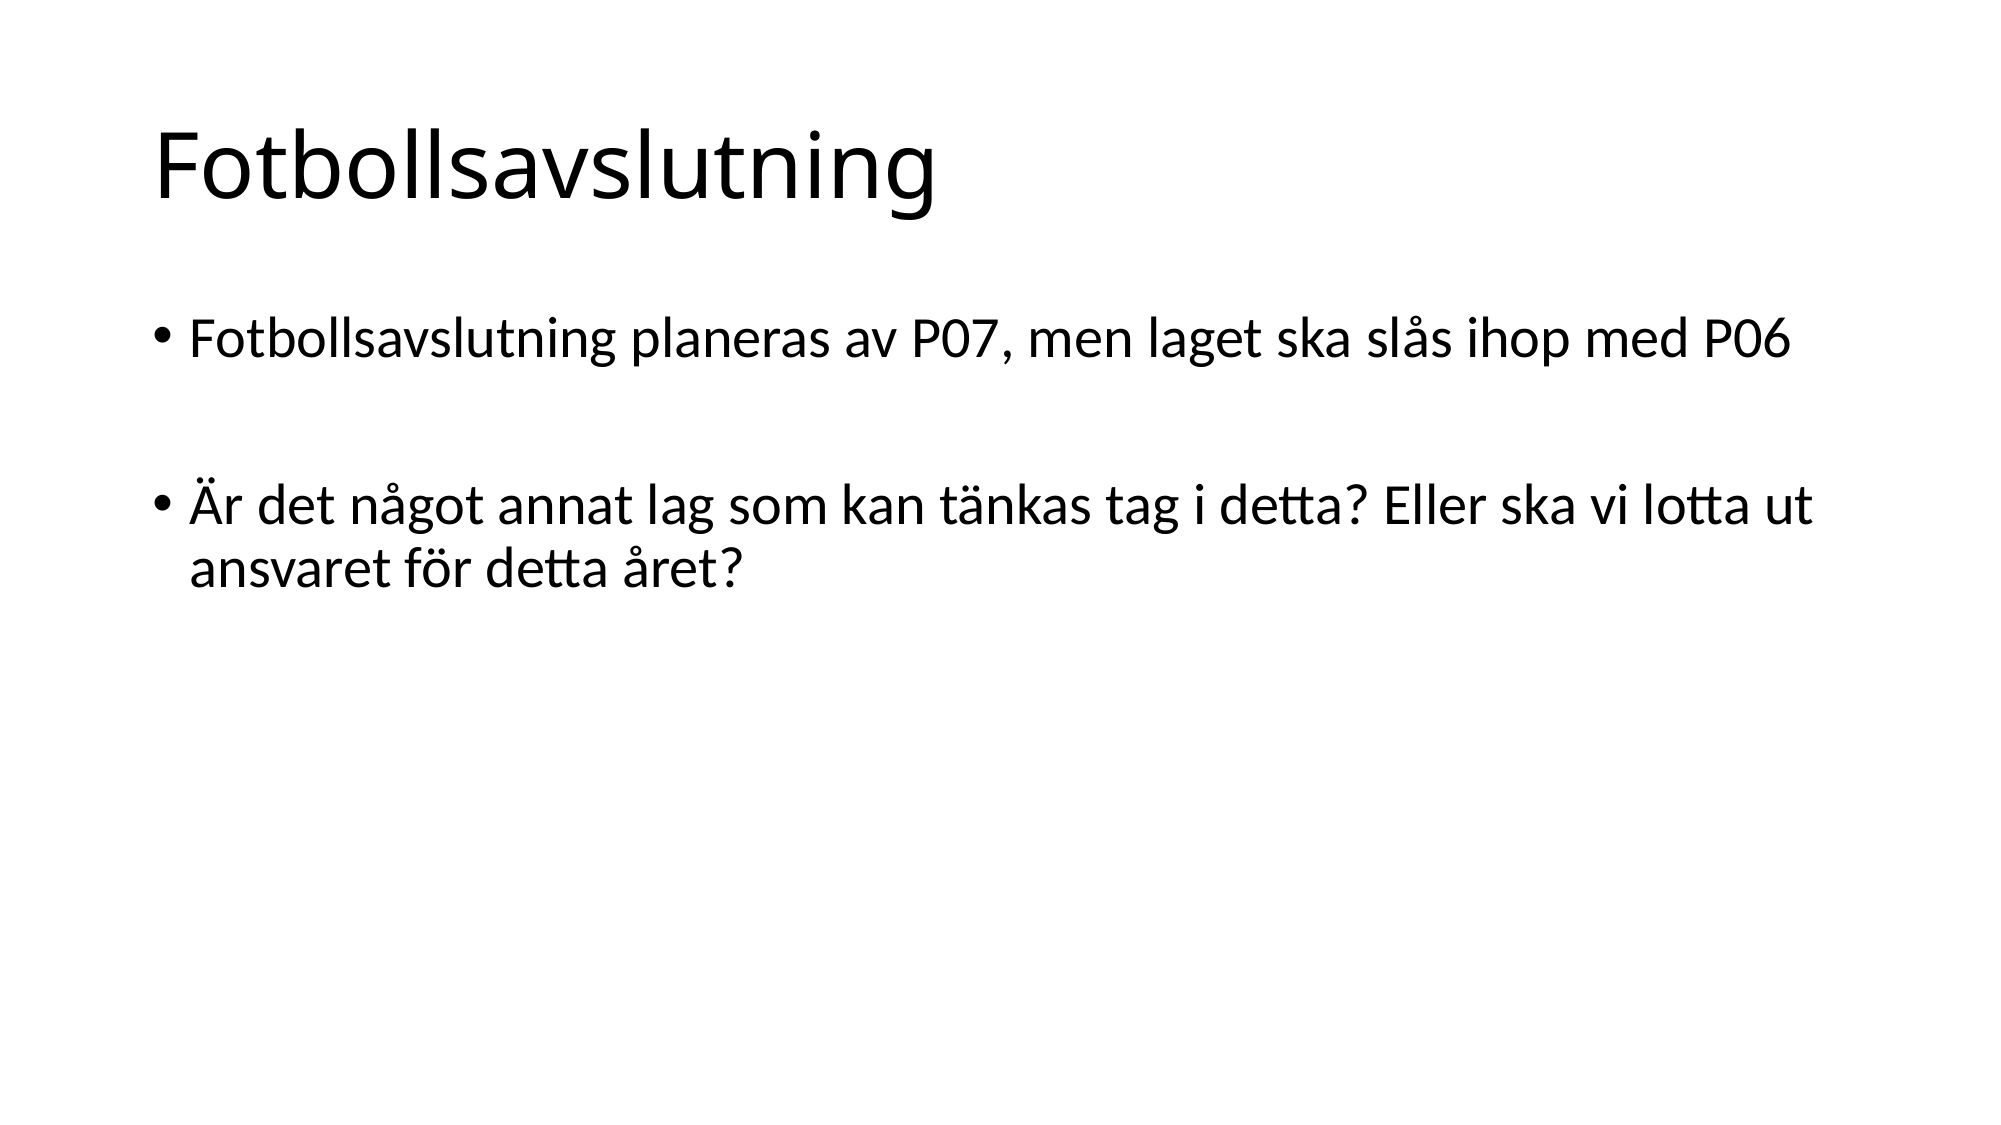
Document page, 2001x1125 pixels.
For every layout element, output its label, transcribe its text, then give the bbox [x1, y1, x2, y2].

title Fotbollsavslutning [137, 59, 1863, 278]
list Fotbollsavslutning planeras av P07, men laget ska slås ihop med P06 Är det något annat lag som kan tänkas tag i detta? Eller ska vi lotta ut ansvaret för detta året? [137, 299, 1863, 1014]
